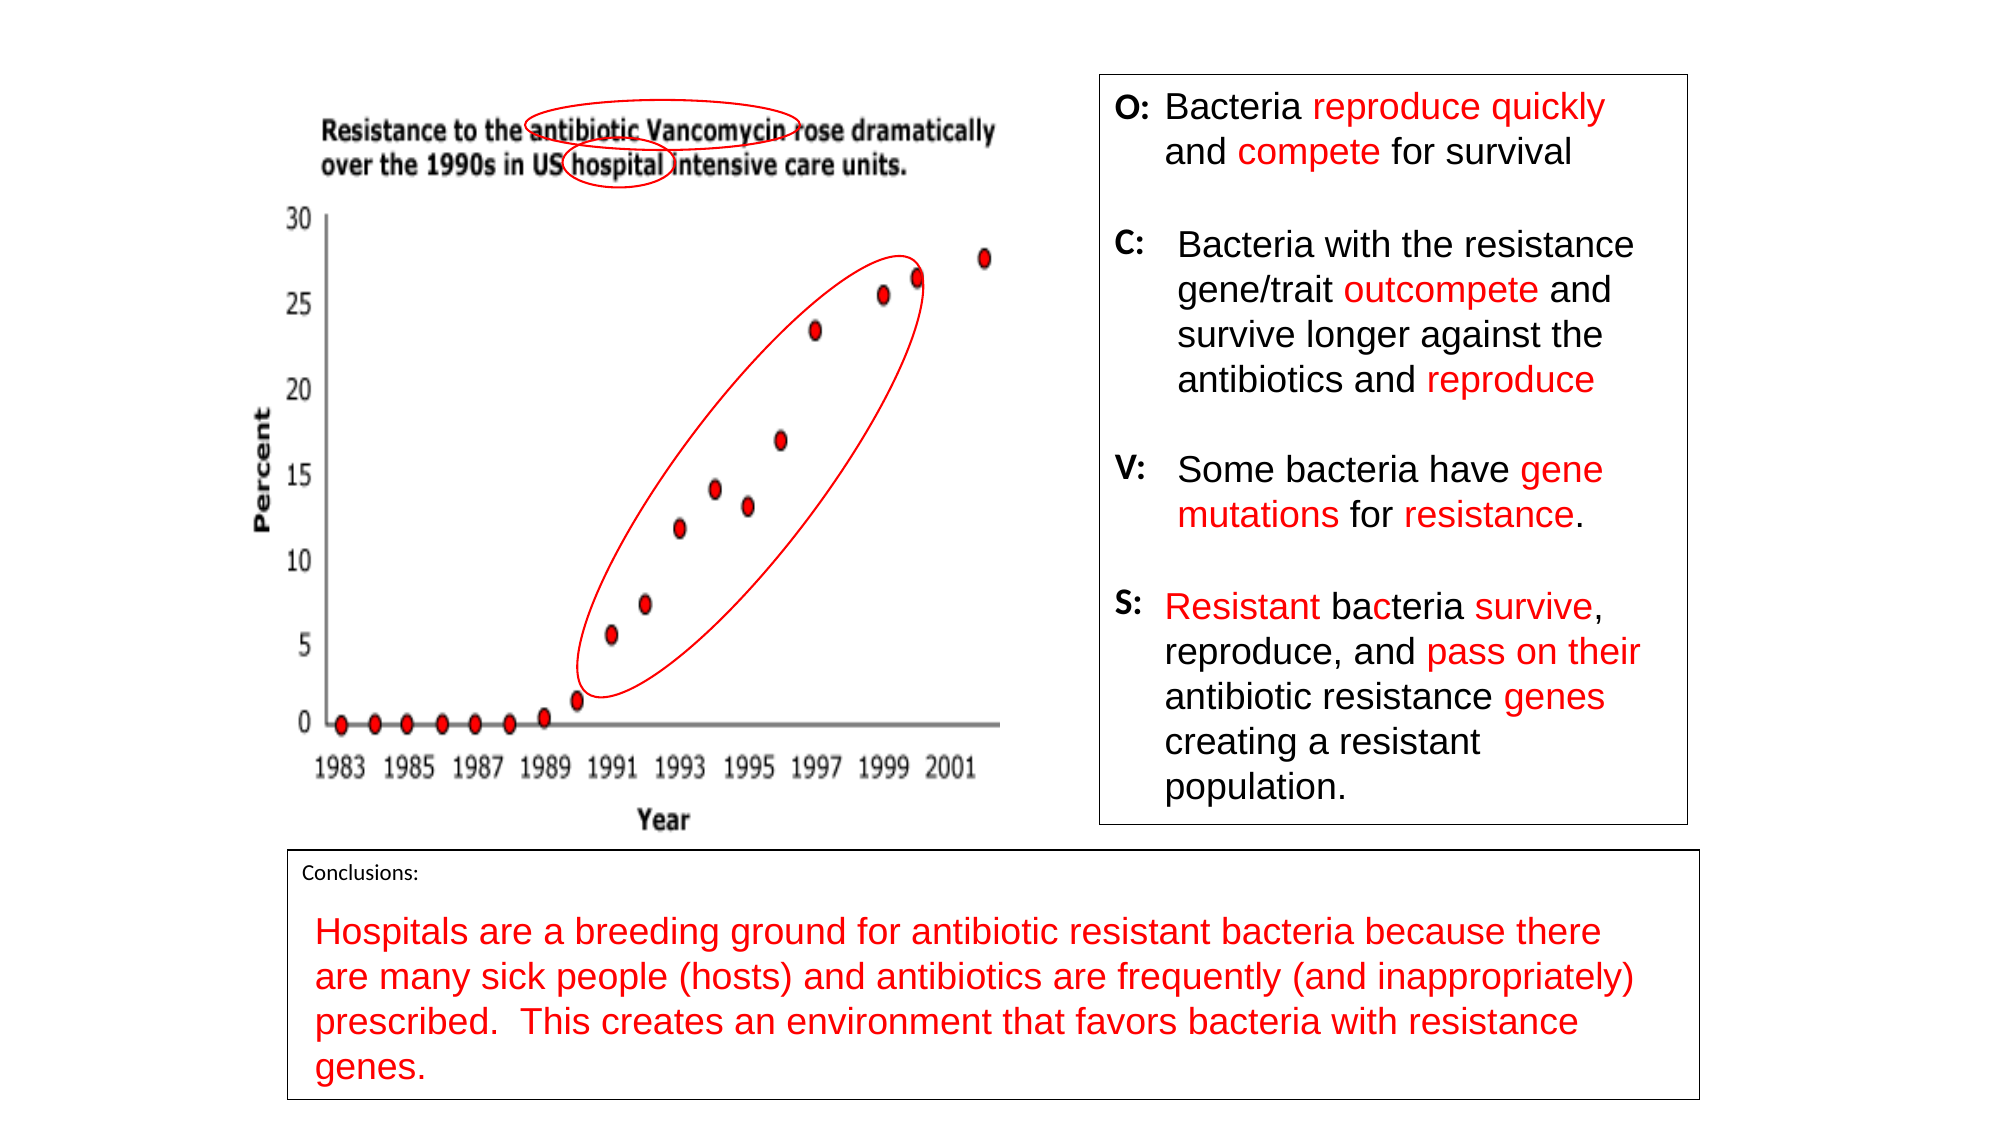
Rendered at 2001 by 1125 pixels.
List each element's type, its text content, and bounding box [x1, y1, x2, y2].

text_box Bacteria reproduce quickly and compete for survival [1149, 74, 1675, 180]
text_box Conclusions: [287, 849, 1700, 1100]
text_box Hospitals are a breeding ground for antibiotic resistant bacteria because there are many sick people (hosts) and antibiotics are frequently (and inappropriately) prescribed. This creates an environment that favors bacteria with resistance genes. [300, 899, 1675, 1095]
text_box O: C: V: S: [1099, 74, 1688, 825]
text_box [541, 98, 784, 112]
text_box Some bacteria have gene mutations for resistance. [1162, 437, 1688, 543]
text_box Resistant bacteria survive, reproduce, and pass on their antibiotic resistance genes creating a resistant population. [1149, 574, 1675, 815]
picture [249, 112, 1000, 838]
text_box Bacteria with the resistance gene/trait outcompete and survive longer against the antibiotics and reproduce [1162, 212, 1713, 408]
